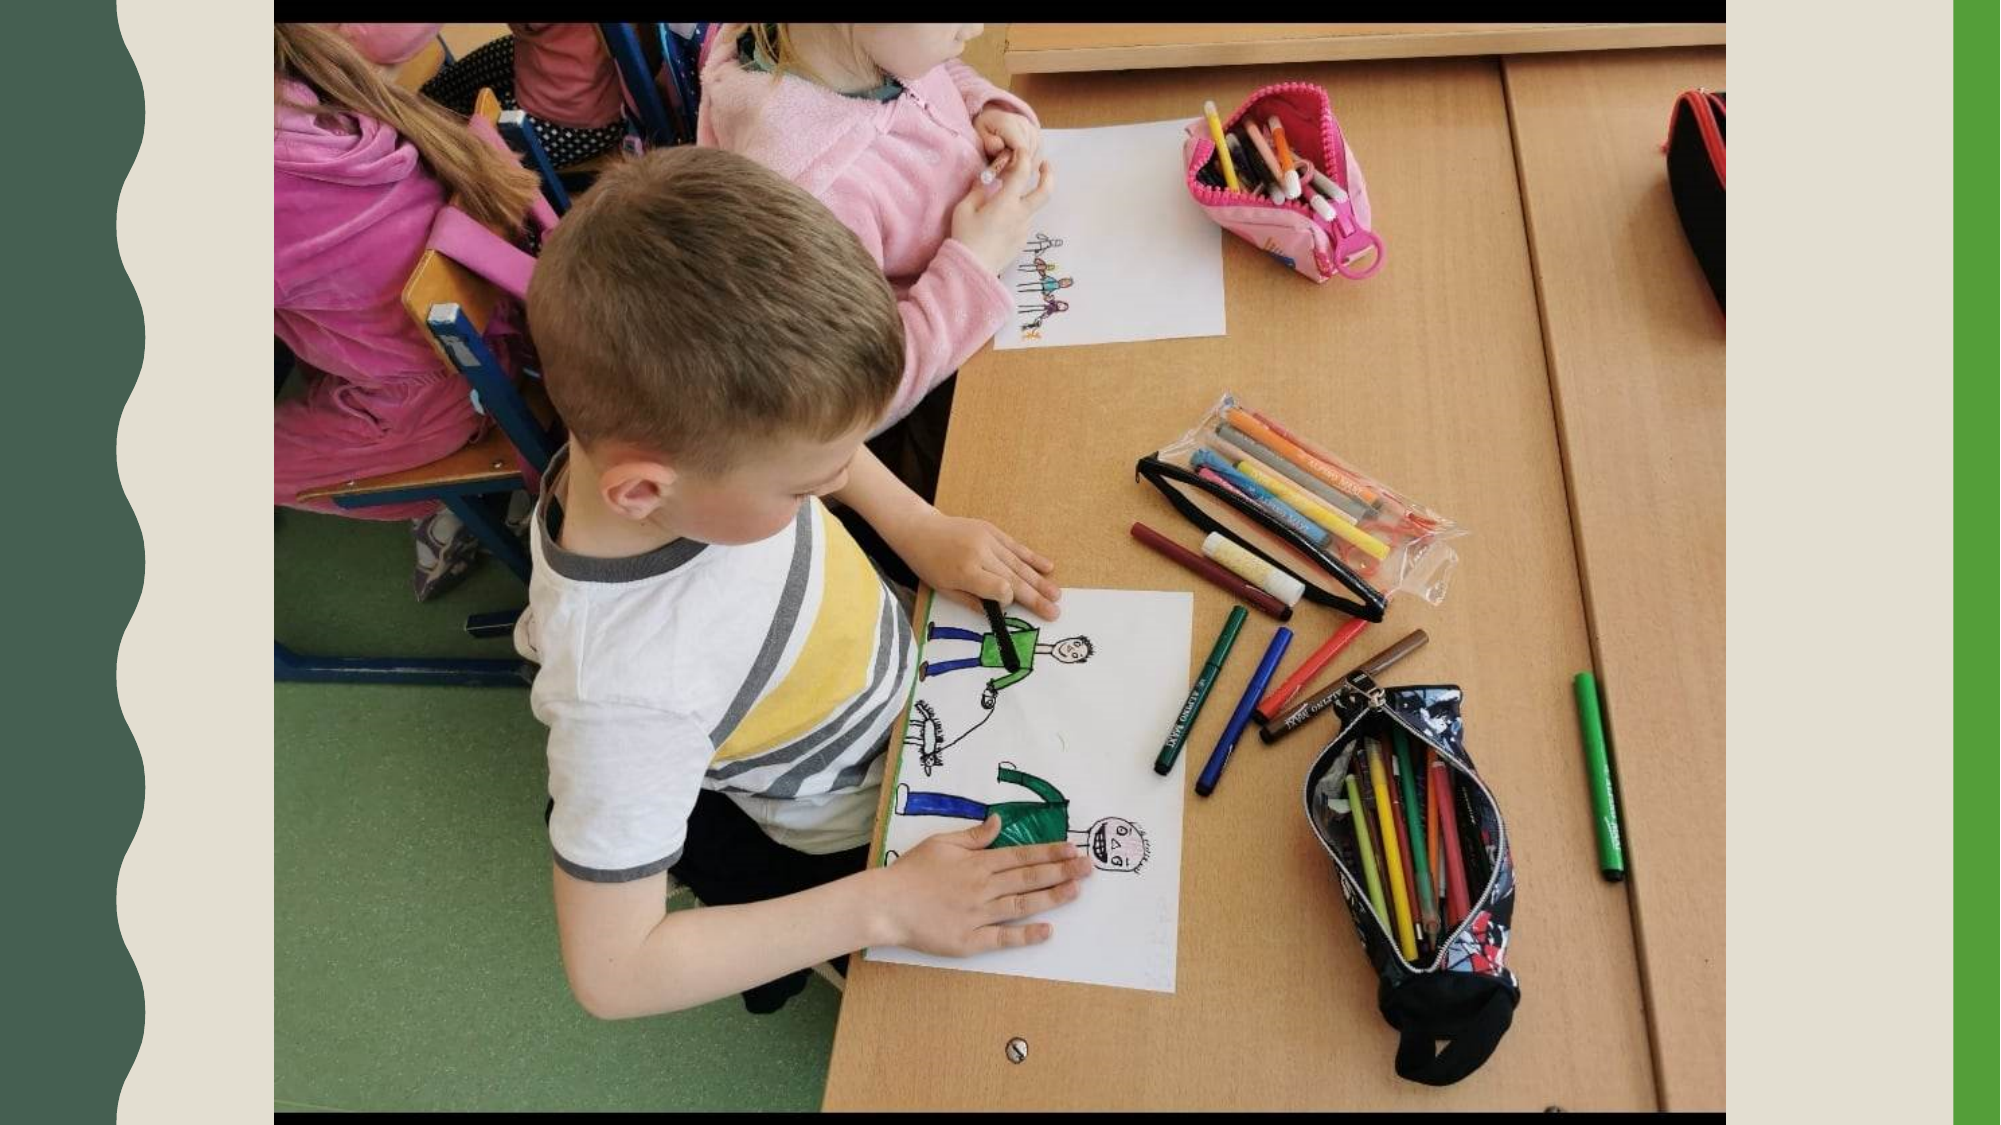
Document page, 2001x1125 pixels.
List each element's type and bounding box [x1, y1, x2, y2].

picture [274, 0, 1726, 1125]
